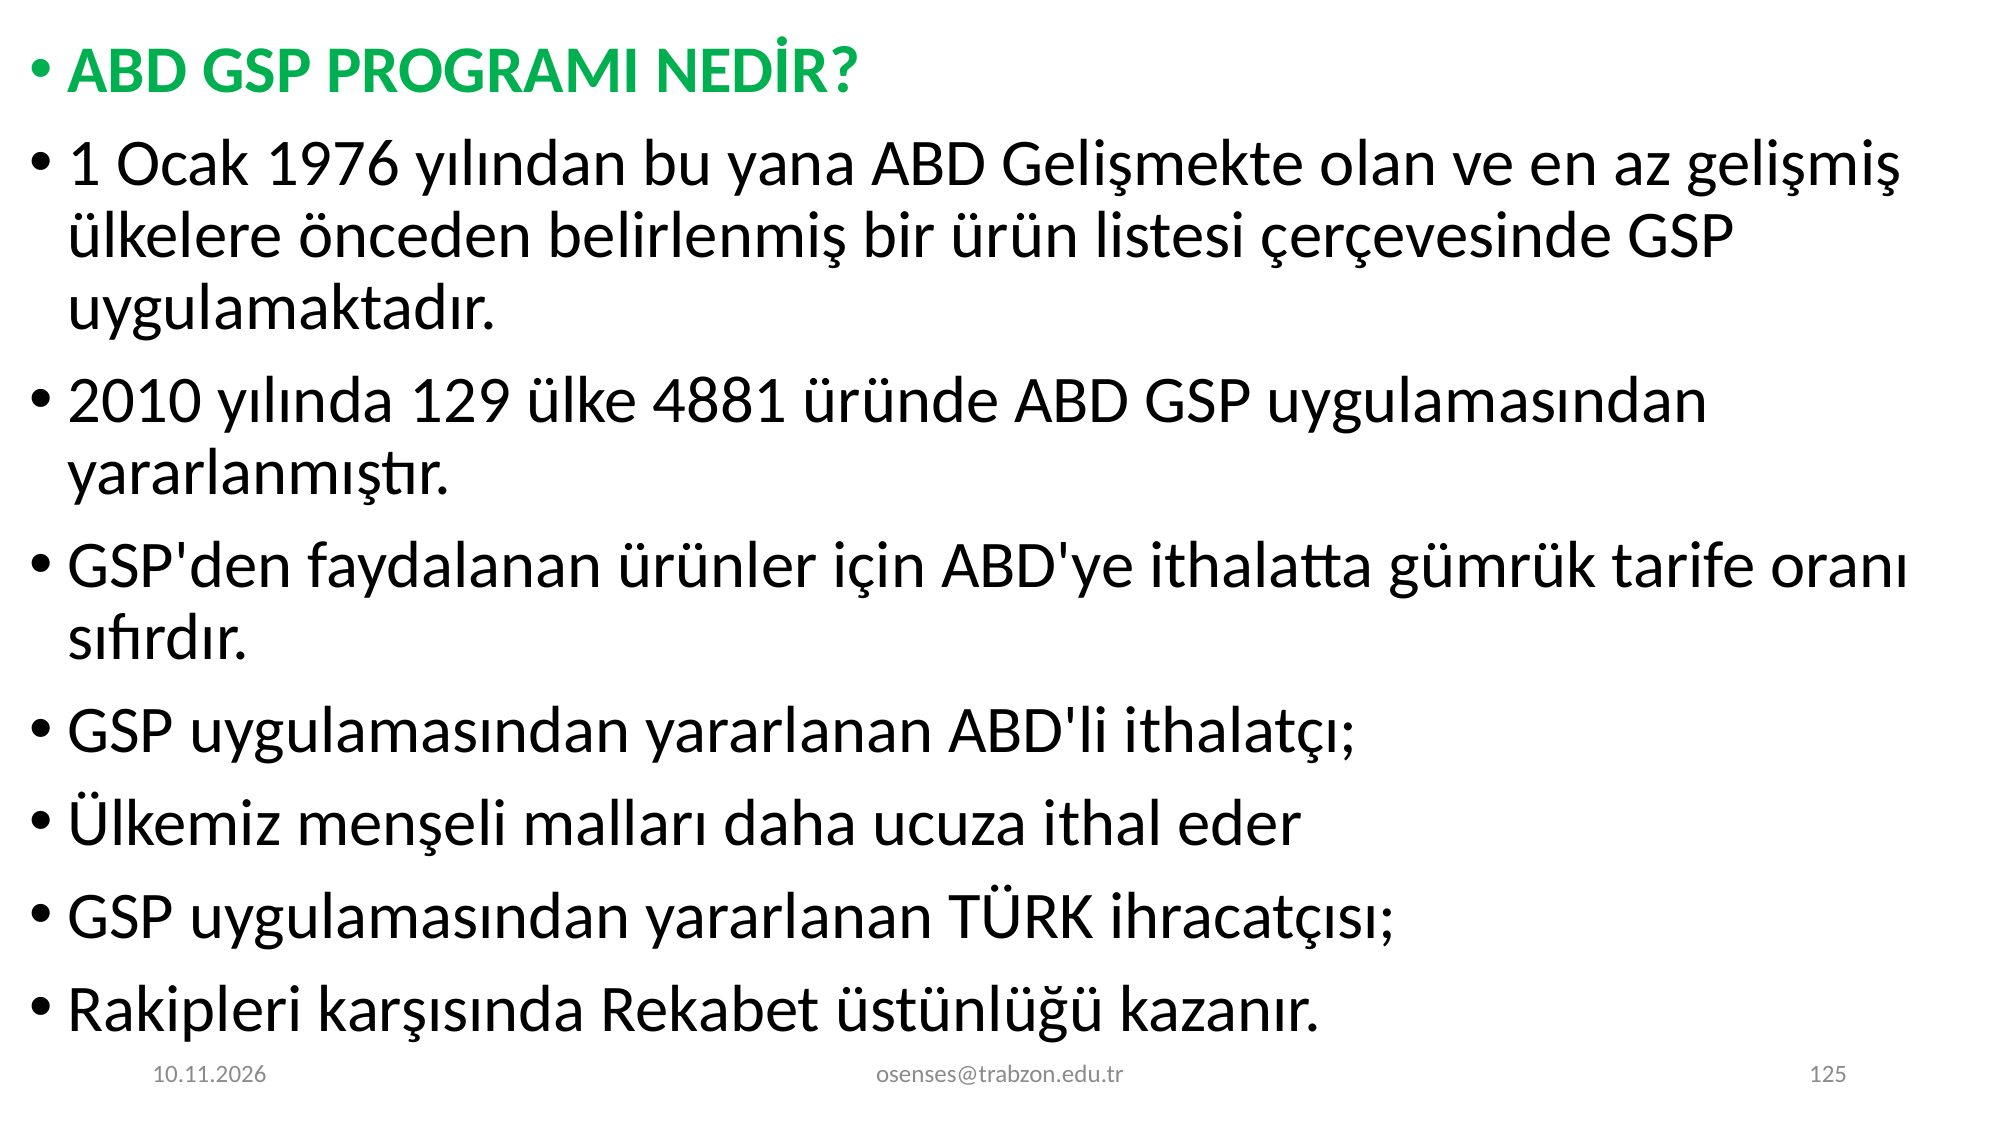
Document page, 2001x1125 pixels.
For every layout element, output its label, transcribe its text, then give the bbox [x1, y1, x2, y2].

list ABD GSP PROGRAMI NEDİR? 1 Ocak 1976 yılından bu yana ABD Gelişmekte olan ve en az gelişmiş ülkelere önceden belirlenmiş bir ürün listesi çerçevesinde GSP uygulamaktadır. 2010 yılında 129 ülke 4881 üründe ABD GSP uygulamasından yararlanmıştır. GSP'den faydalanan ürünler için ABD'ye ithalatta gümrük tarife oranı sıfırdır. GSP uygulamasından yararlanan ABD'li ithalatçı; Ülkemiz menşeli malları daha ucuza ithal eder GSP uygulamasından yararlanan TÜRK ihracatçısı; Rakipleri karşısında Rekabet üstünlüğü kazanır. [14, 27, 1977, 1105]
slide_number 125 [1412, 1042, 1863, 1103]
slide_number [137, 1042, 588, 1103]
footer osenses@trabzon.edu.tr [662, 1042, 1338, 1103]
